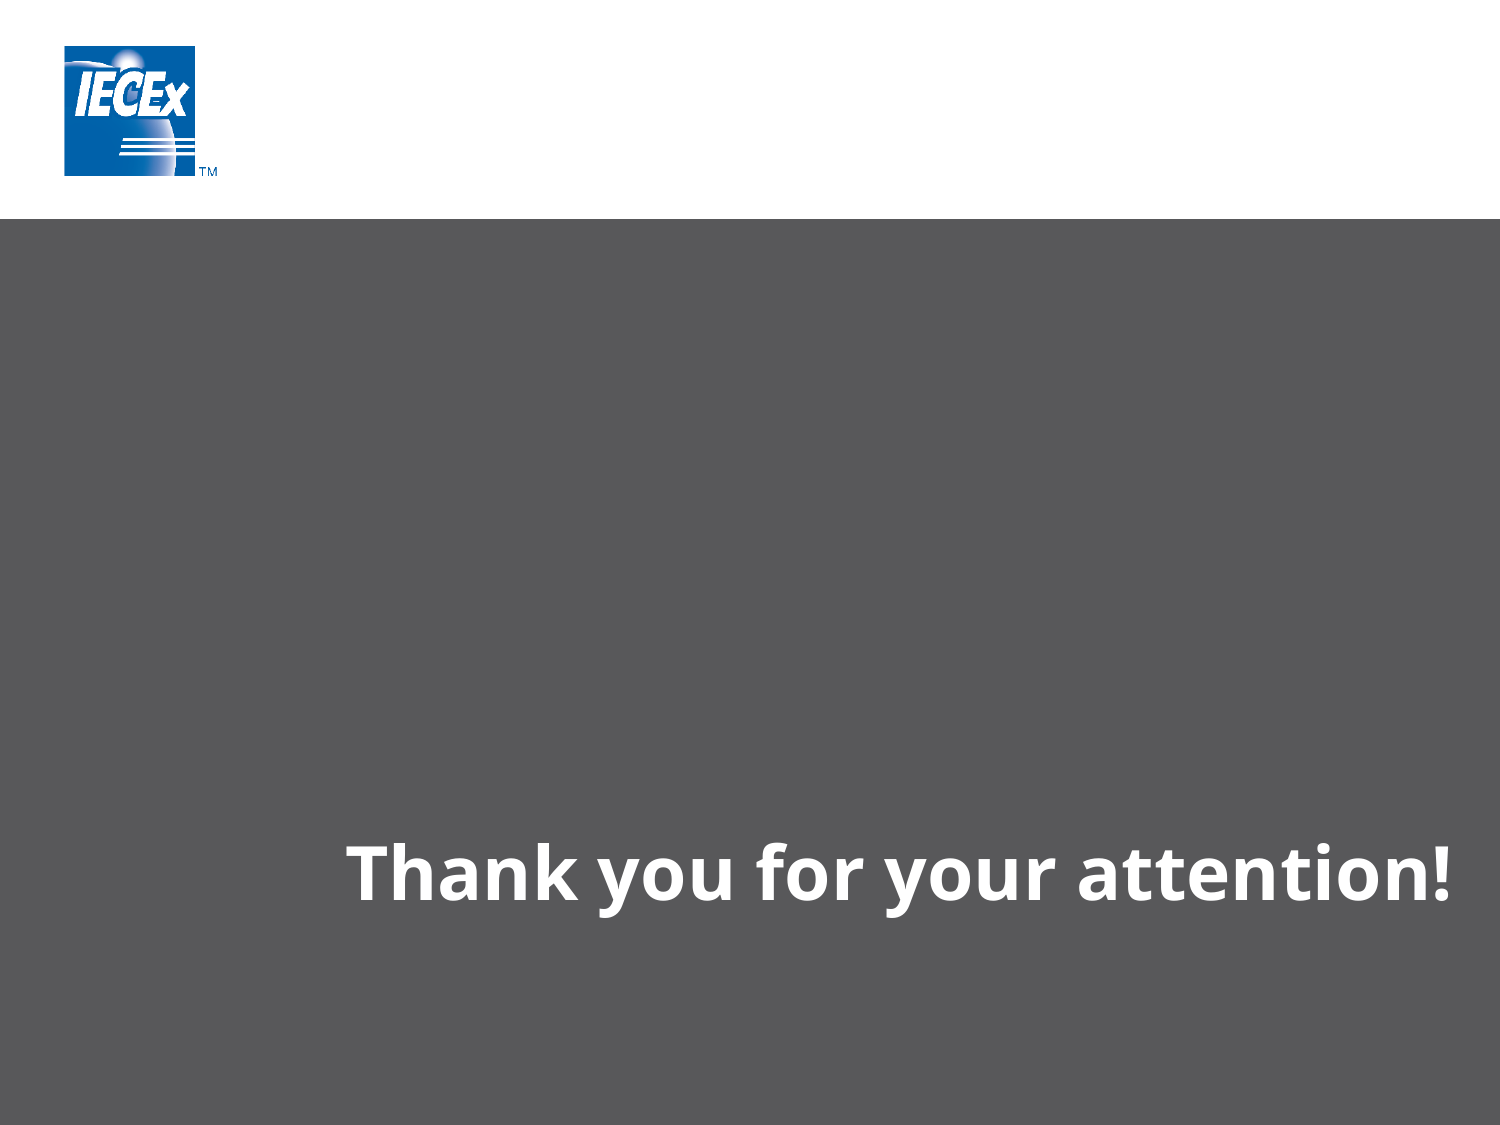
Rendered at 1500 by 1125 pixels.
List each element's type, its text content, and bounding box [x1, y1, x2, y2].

picture [61, 40, 227, 189]
title Thank you for your attention! [173, 675, 1454, 1125]
